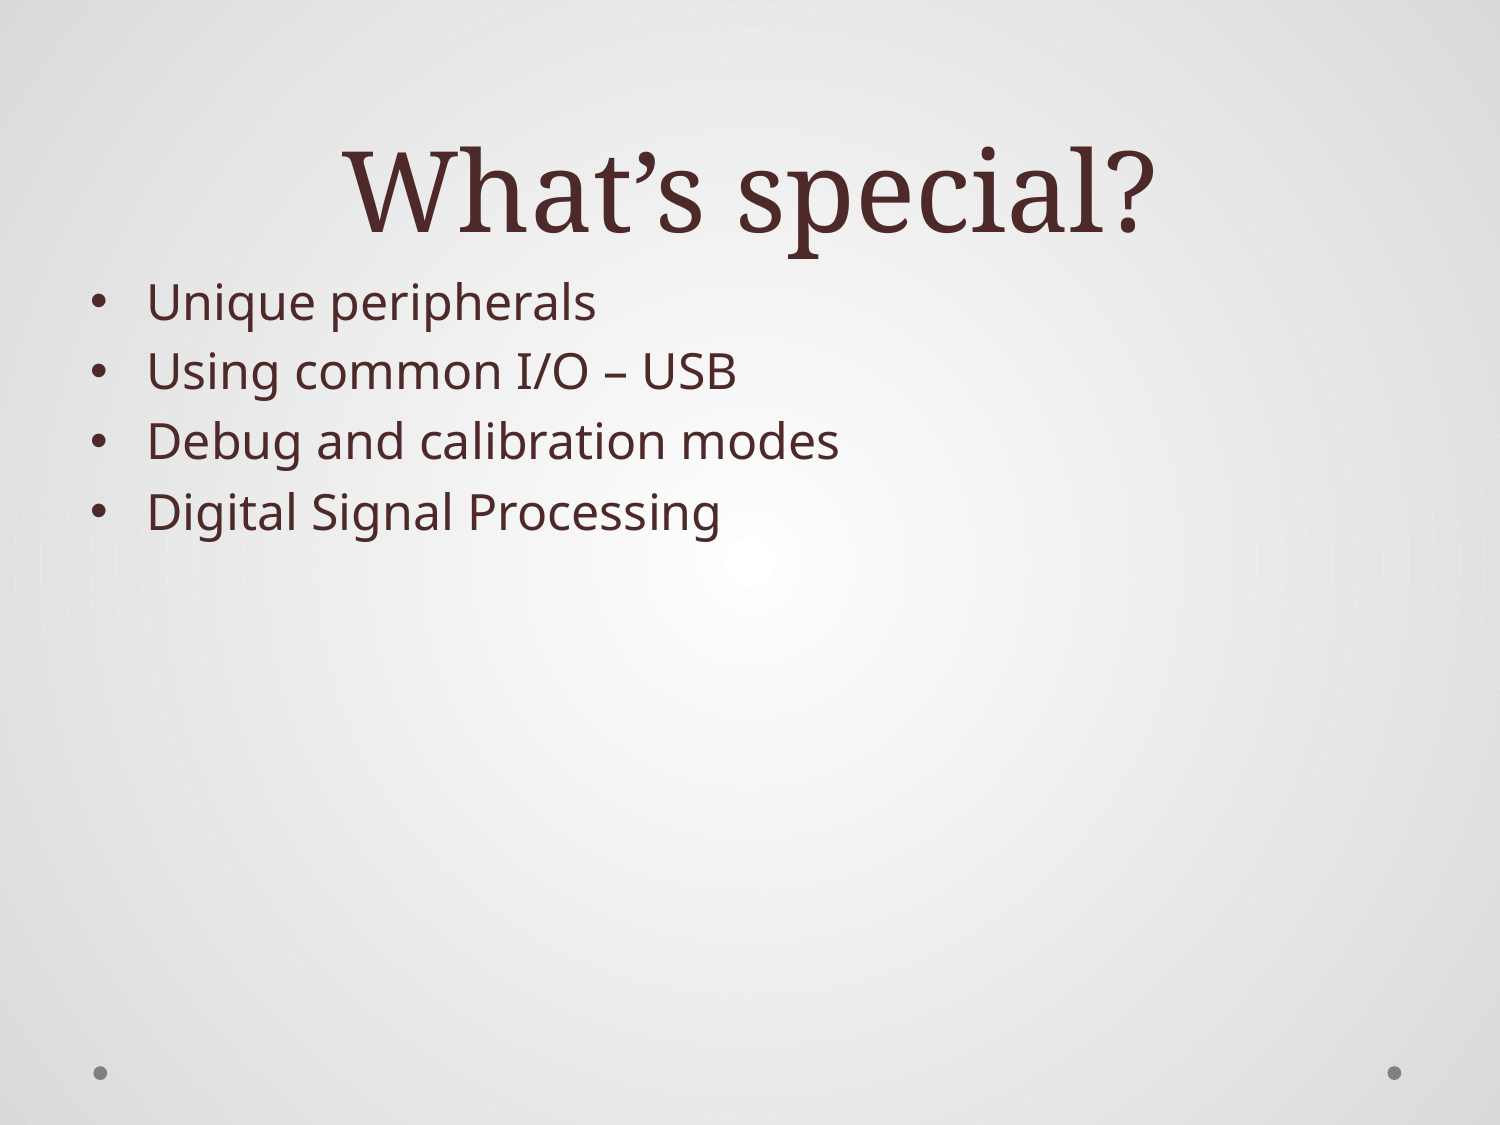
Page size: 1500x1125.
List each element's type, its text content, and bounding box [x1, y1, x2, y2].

list Unique peripherals Using common I/O – USB Debug and calibration modes Digital Signal Processing [75, 262, 1425, 1005]
title What’s special? [75, 0, 1425, 262]
